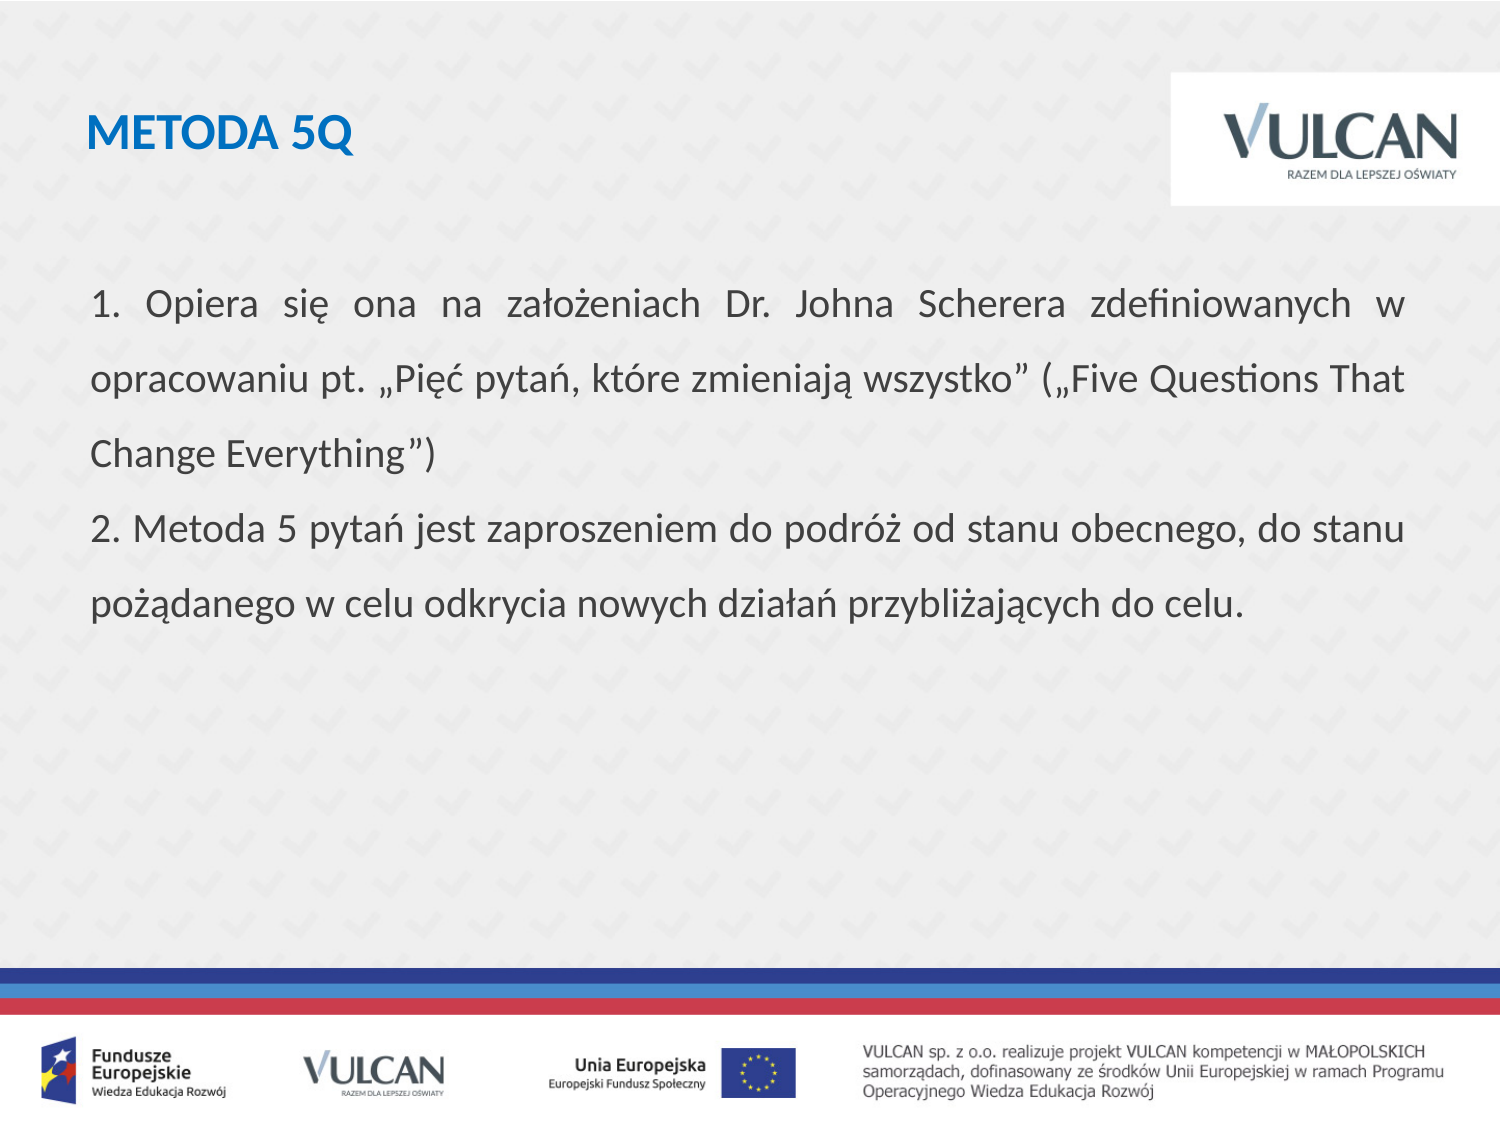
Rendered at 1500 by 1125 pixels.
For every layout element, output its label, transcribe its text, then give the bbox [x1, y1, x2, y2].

list 1. Opiera się ona na założeniach Dr. Johna Scherera zdefiniowanych w opracowaniu pt. „Pięć pytań, które zmieniają wszystko” („Five Questions That Change Everything”) 2. Metoda 5 pytań jest zaproszeniem do podróż od stanu obecnego, do stanu pożądanego w celu odkrycia nowych działań przybliżających do celu. [74, 243, 1422, 906]
picture [0, 1, 1500, 1124]
title METODA 5Q [70, 89, 1418, 207]
